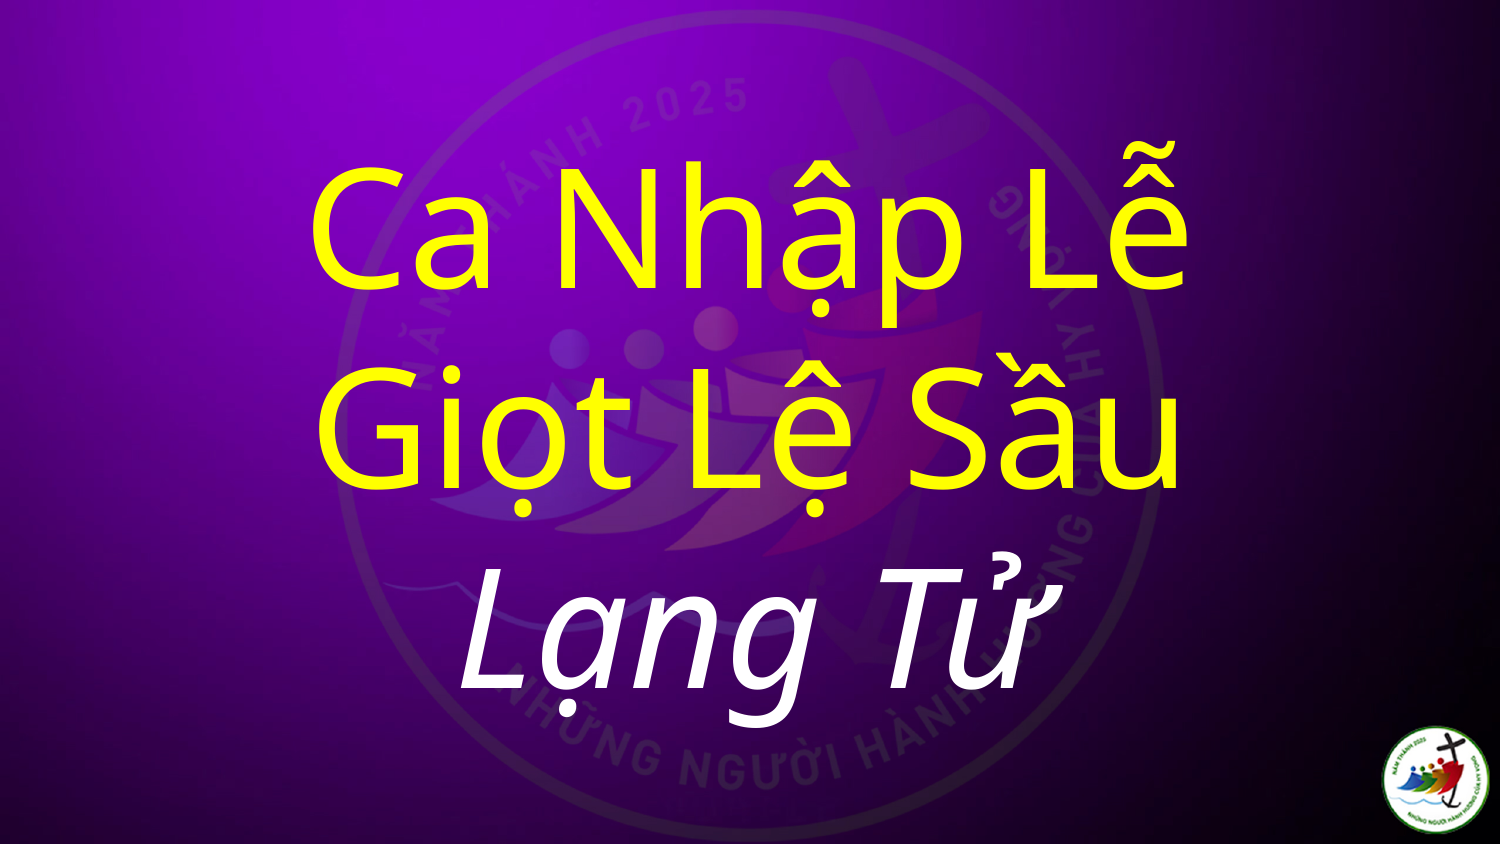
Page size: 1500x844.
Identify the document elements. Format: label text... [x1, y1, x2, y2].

title Ca Nhập Lễ Giọt Lệ Sầu Lạng Tử [0, 0, 1500, 844]
